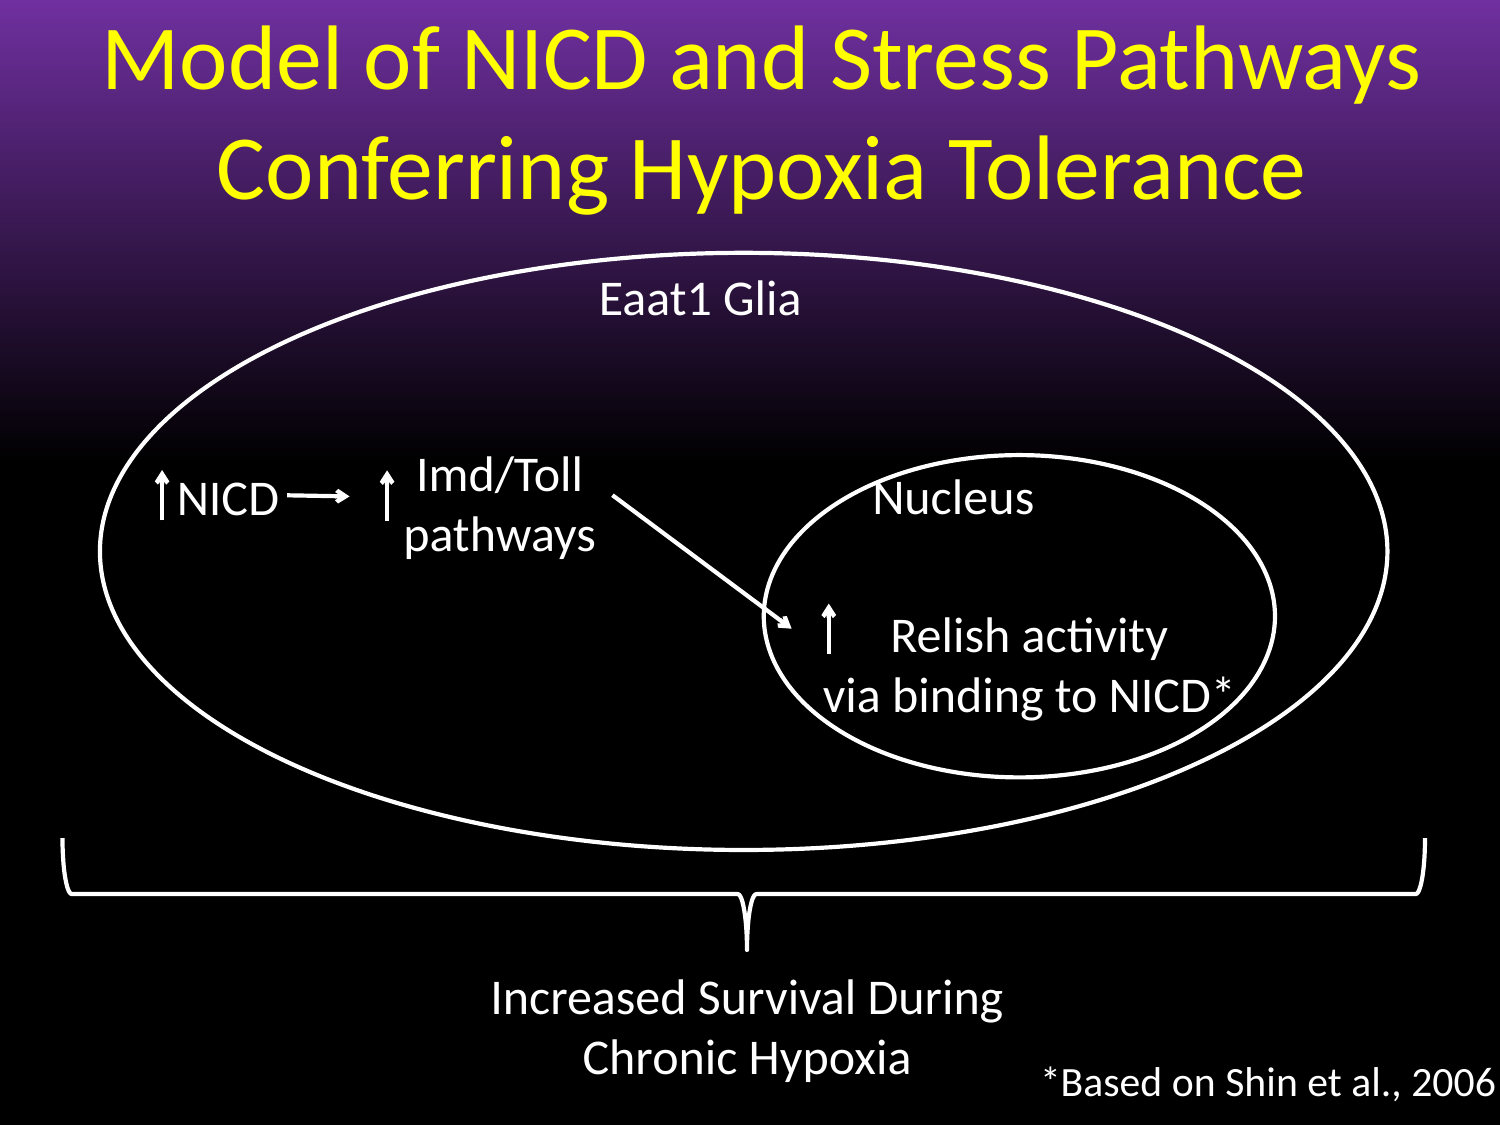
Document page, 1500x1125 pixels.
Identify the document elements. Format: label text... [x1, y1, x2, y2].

text_box *Based on Shin et al., 2006 [1025, 1046, 1500, 1112]
text_box [61, 838, 1426, 951]
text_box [99, 252, 1388, 851]
text_box Model of NICD and Stress Pathways Conferring Hypoxia Tolerance [24, 0, 1500, 226]
text_box Increased Survival During Chronic Hypoxia [462, 956, 1032, 1092]
